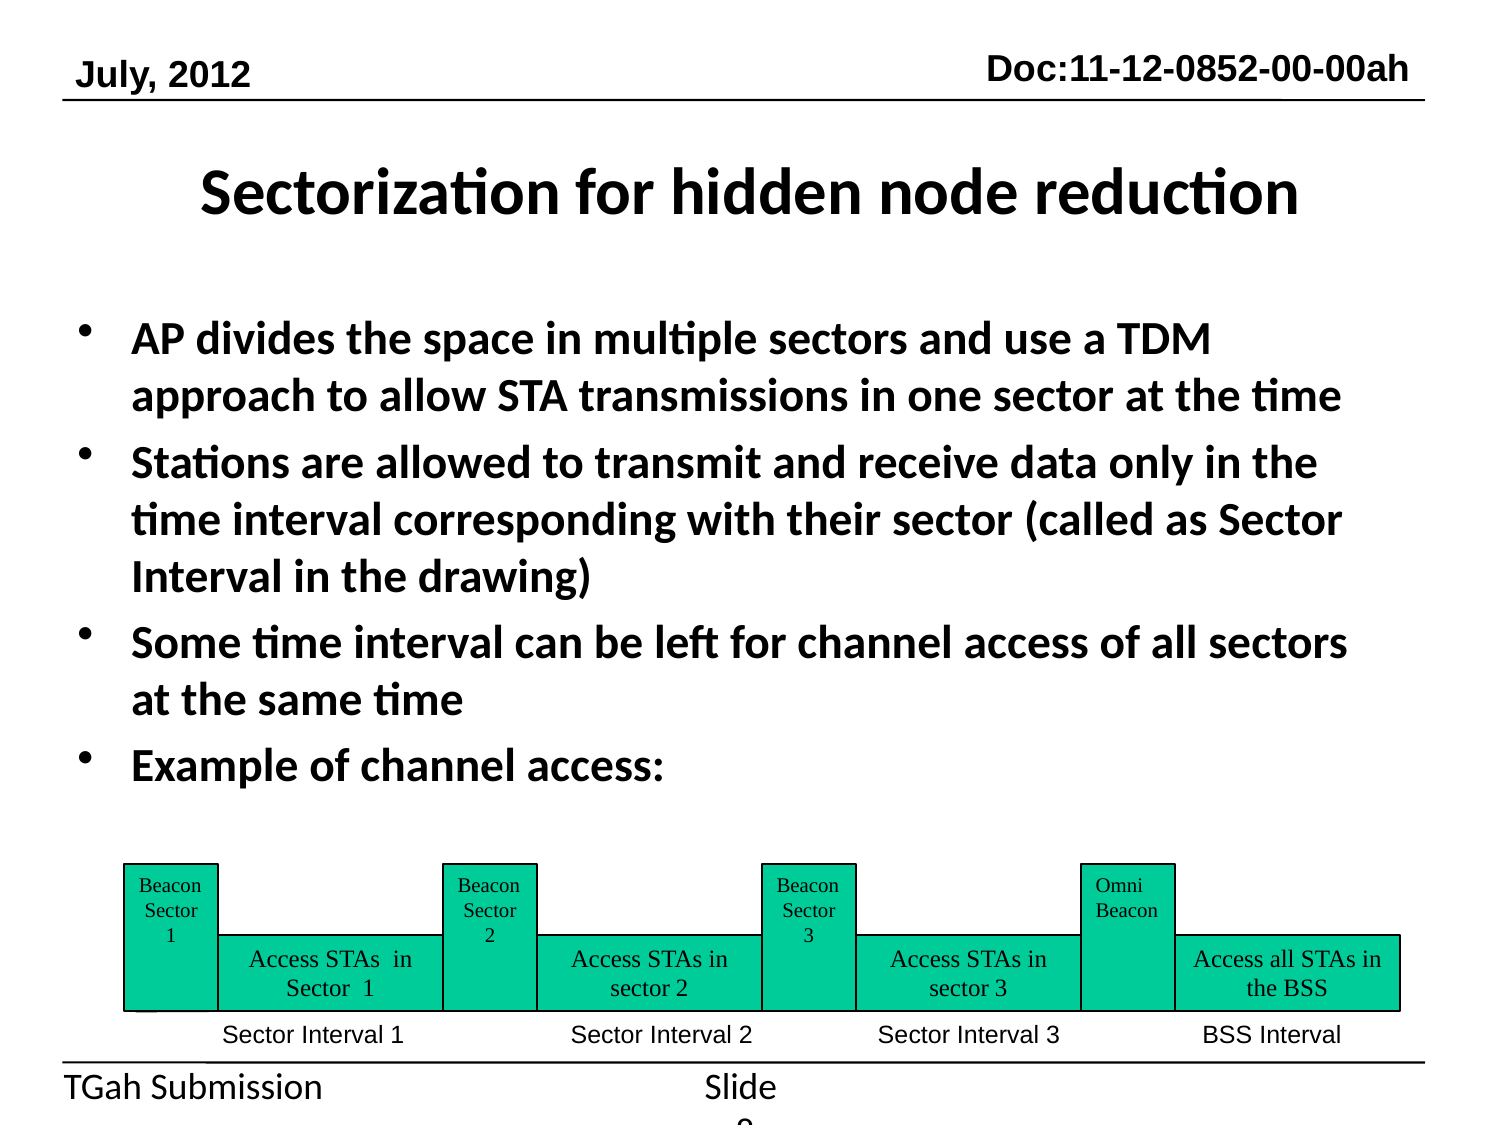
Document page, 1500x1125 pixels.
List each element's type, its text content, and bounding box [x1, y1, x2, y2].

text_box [135, 1005, 1365, 1012]
text_box Access STAs in sector 3 [856, 934, 1080, 1003]
text_box Sector Interval 1 [207, 1020, 420, 1057]
text_box Beacon Sector 3 [761, 863, 857, 1003]
text_box Sector Interval 2 [555, 1020, 769, 1057]
text_box Access STAs in Sector 1 [218, 934, 442, 1003]
list AP divides the space in multiple sectors and use a TDM approach to allow STA transmissions in one sector at the time Stations are allowed to transmit and receive data only in the time interval corresponding with their sector (called as Sector Interval in the drawing) Some time interval can be left for channel access of all sectors at the same time Example of channel access: [62, 299, 1394, 841]
text_box Access all STAs in the BSS [1175, 934, 1400, 1012]
text_box Sector Interval 3 [862, 1020, 1076, 1057]
slide_number Slide 8 [702, 1061, 788, 1093]
text_box BSS Interval [1187, 1020, 1357, 1057]
text_box Access STAs in sector 2 [537, 934, 761, 1003]
text_box Beacon Sector 2 [442, 863, 538, 1003]
text_box Beacon Sector 1 [123, 863, 219, 1012]
title Sectorization for hidden node reduction [62, 112, 1426, 263]
text_box Omni Beacon [1080, 863, 1176, 1003]
